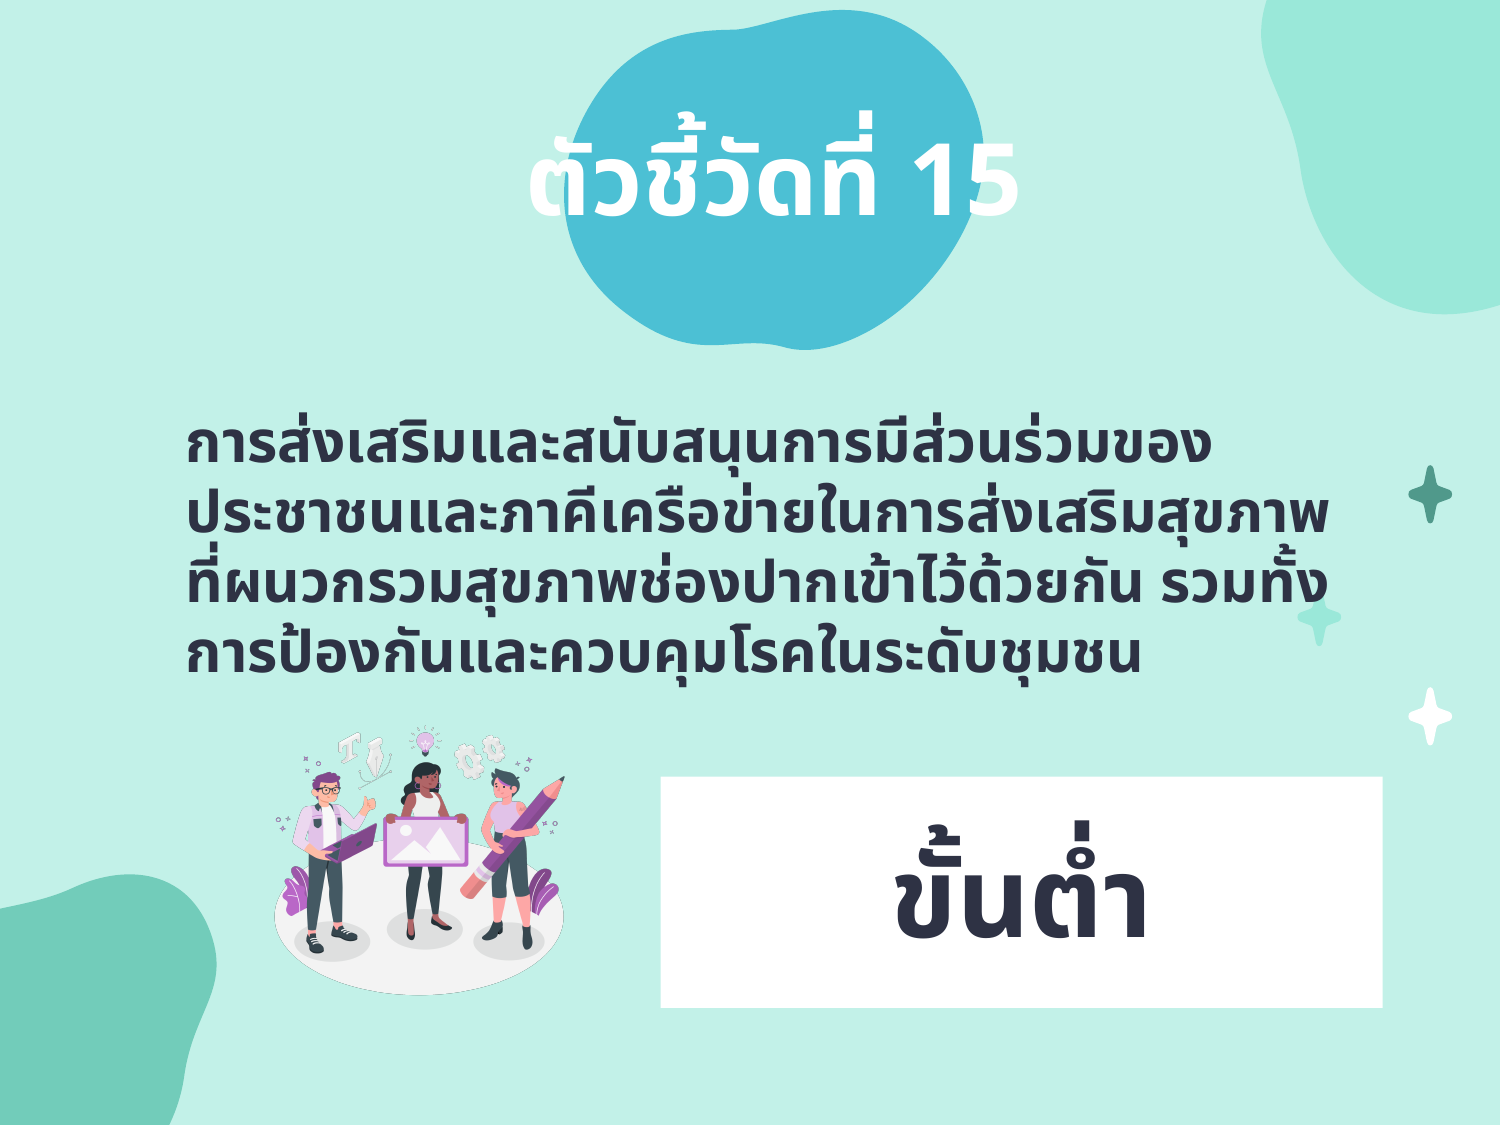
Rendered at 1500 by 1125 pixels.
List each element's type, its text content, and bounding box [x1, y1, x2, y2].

text_box [570, 238, 960, 350]
text_box ตัวชี้วัดที่ 15 [142, 112, 1407, 238]
text_box [1408, 465, 1453, 524]
title ขั้นต่ำ [660, 776, 1383, 1008]
picture [265, 710, 574, 1001]
text_box [586, 9, 977, 112]
text_box [1408, 687, 1453, 746]
text_box การส่งเสริมและสนับสนุนการมีส่วนร่วมของประชาชนและภาคีเครือข่ายในการส่งเสริมสุขภาพที่ผนวกรวมสุขภาพช่องปากเข้าไว้ด้วยกัน รวมทั้งการป้องกันและควบคุมโรคในระดับชุมชน [171, 397, 1365, 692]
